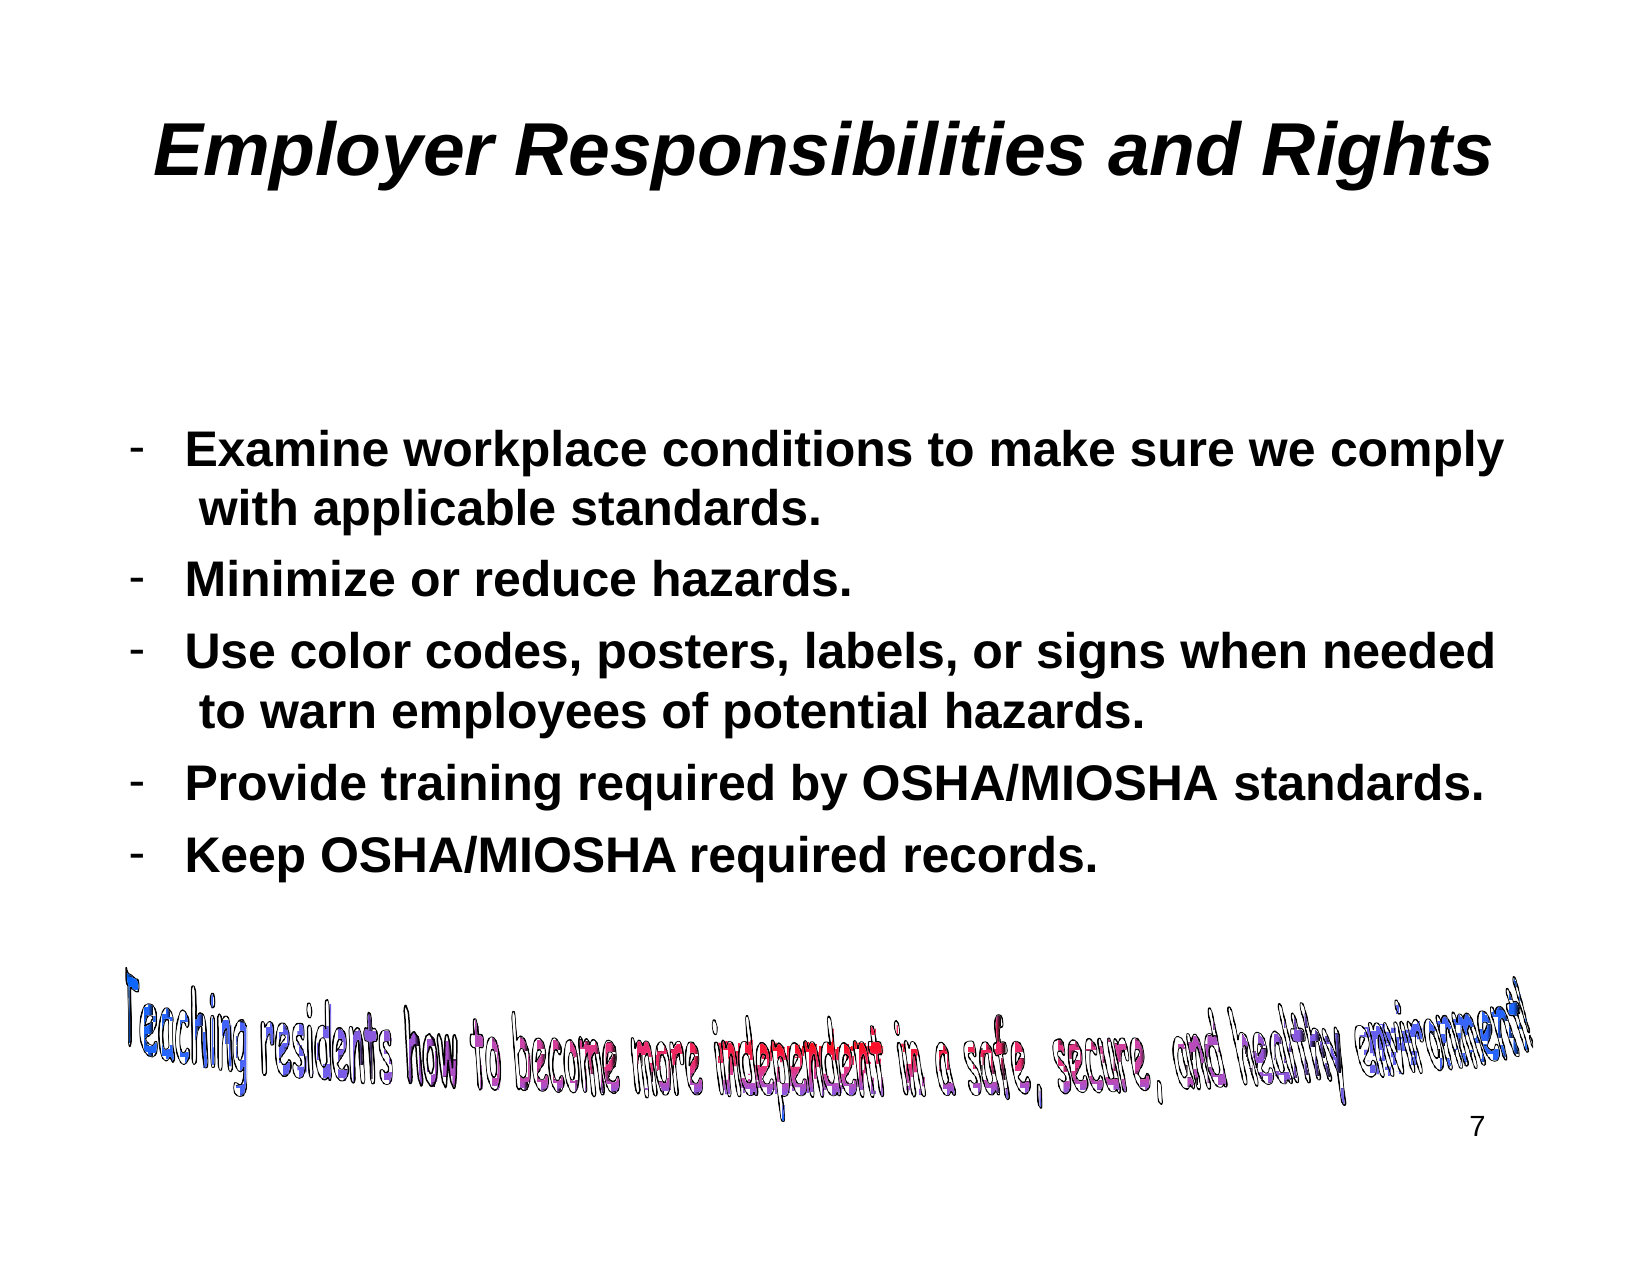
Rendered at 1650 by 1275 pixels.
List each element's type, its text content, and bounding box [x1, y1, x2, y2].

text_box [469, 976, 1534, 1122]
text_box [260, 999, 393, 1085]
text_box [423, 1068, 430, 1087]
title Employer Responsibilities and Rights [151, 98, 1501, 314]
text_box [404, 1005, 423, 1086]
slide_number 7 [1449, 1107, 1490, 1275]
text_box [407, 1005, 423, 1074]
text_box Examine workplace conditions to make sure we comply with applicable standards. Minimize or reduce hazards. Use color codes, posters, labels, or signs when needed to warn employees of potential hazards. Provide training required by OSHA/MIOSHA standards. Keep OSHA/MIOSHA required records. [126, 412, 1509, 883]
text_box [430, 1033, 437, 1048]
text_box [404, 1020, 420, 1086]
text_box [423, 1033, 438, 1087]
text_box [423, 1033, 429, 1043]
text_box [437, 1033, 457, 1089]
text_box [437, 1046, 453, 1089]
text_box [440, 1033, 457, 1055]
text_box [125, 967, 248, 1097]
